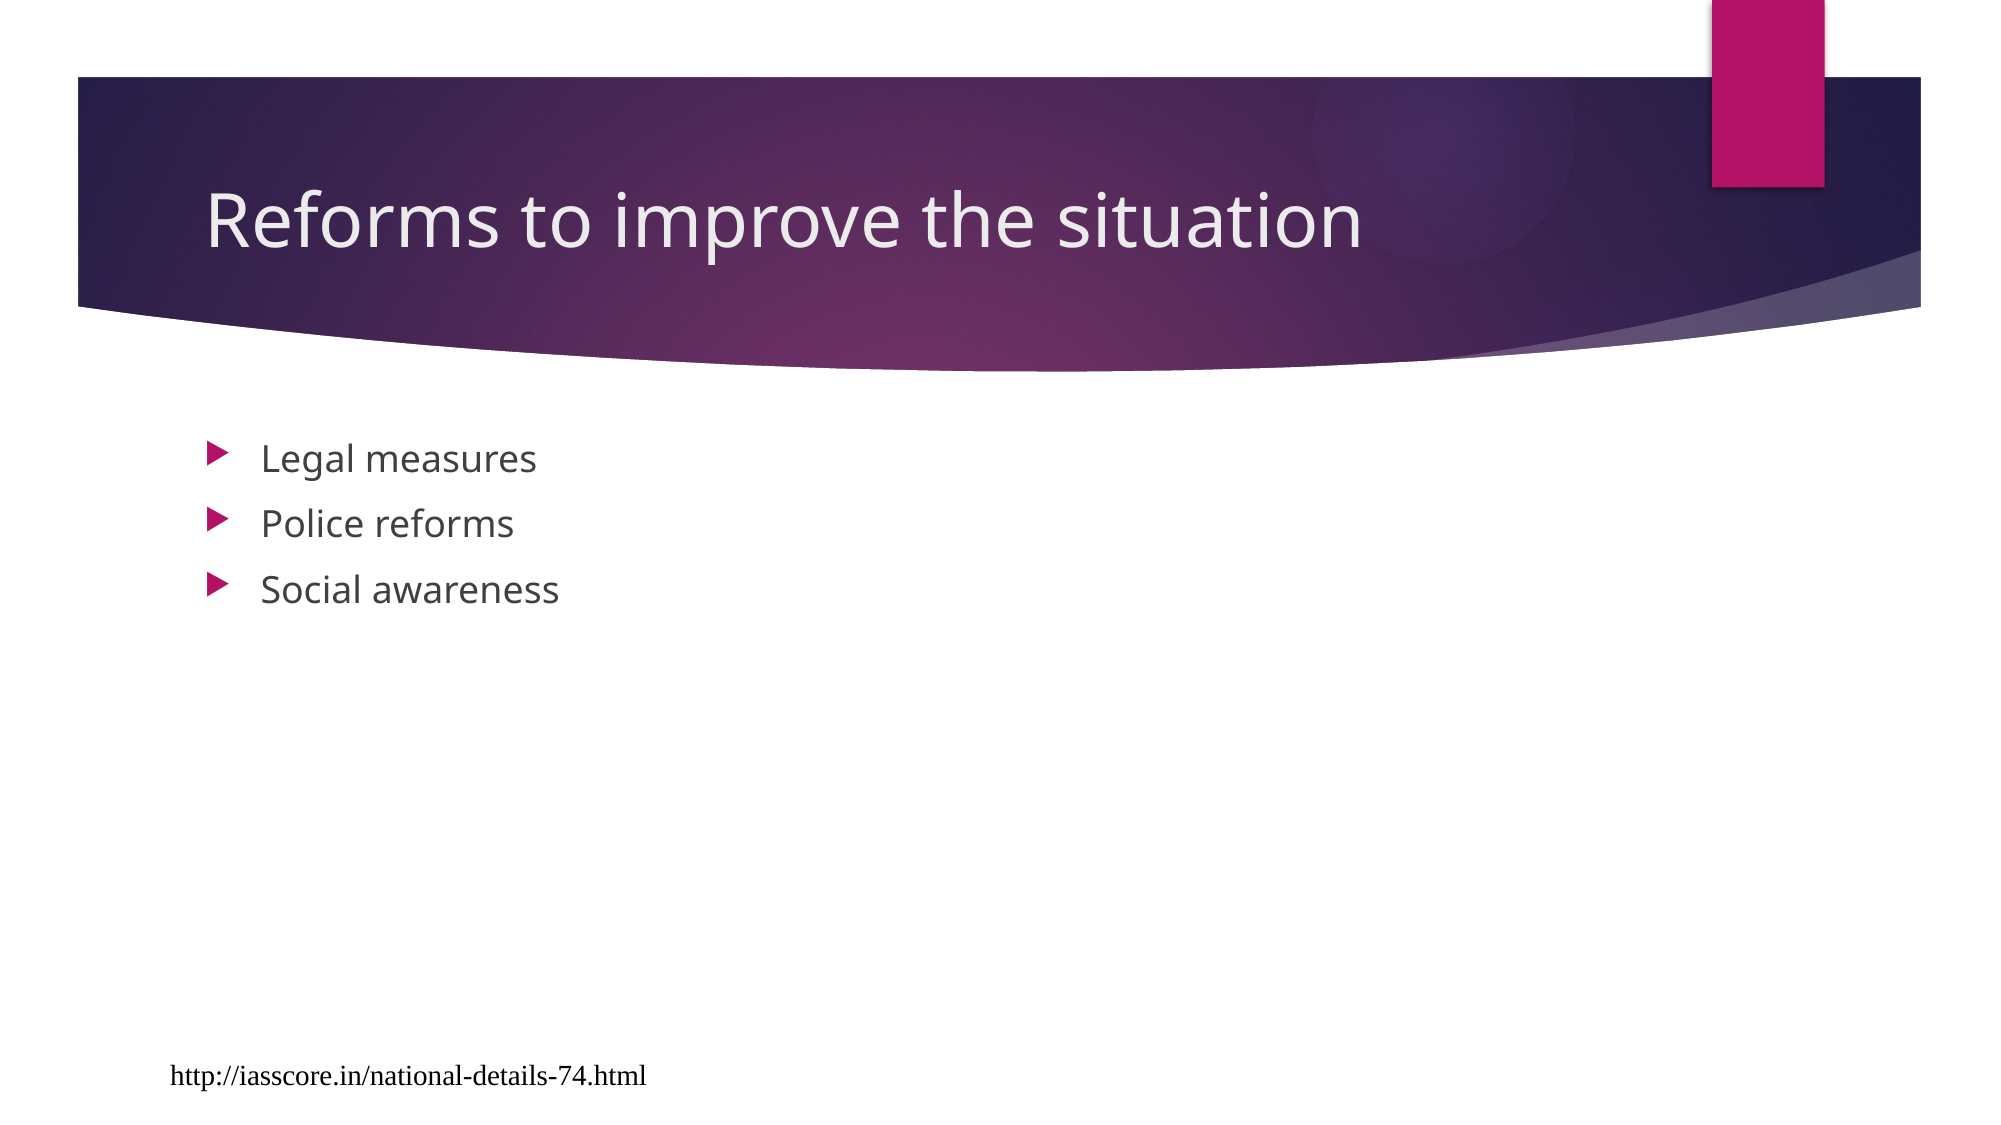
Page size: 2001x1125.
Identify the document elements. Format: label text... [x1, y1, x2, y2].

title Reforms to improve the situation [189, 159, 1627, 276]
footer http://iasscore.in/national-details-74.html [92, 1048, 726, 1099]
list Legal measures Police reforms Social awareness [189, 427, 1638, 988]
